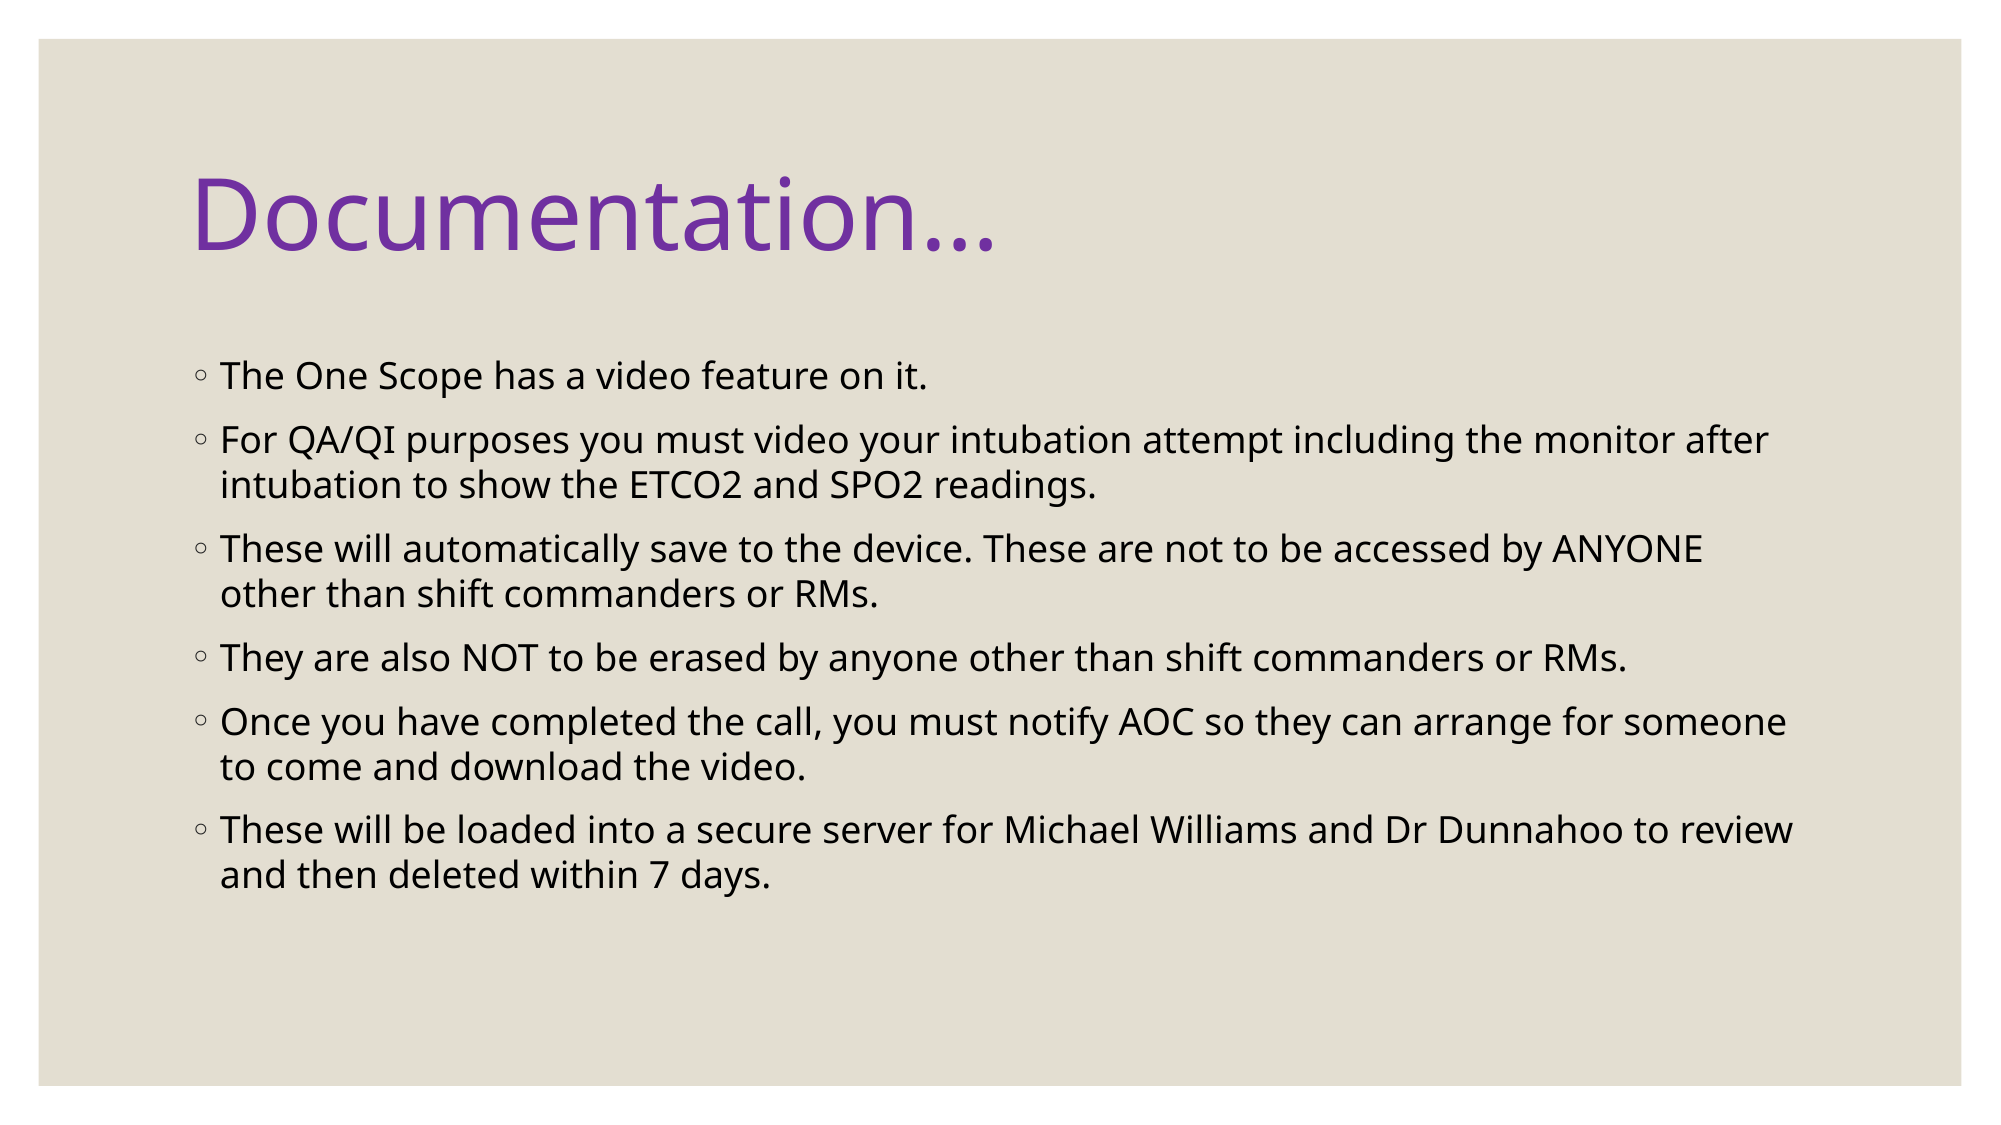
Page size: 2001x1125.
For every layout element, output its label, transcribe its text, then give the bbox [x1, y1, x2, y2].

title Documentation… [174, 105, 1825, 331]
list The One Scope has a video feature on it. For QA/QI purposes you must video your intubation attempt including the monitor after intubation to show the ETCO2 and SPO2 readings. These will automatically save to the device. These are not to be accessed by ANYONE other than shift commanders or RMs. They are also NOT to be erased by anyone other than shift commanders or RMs. Once you have completed the call, you must notify AOC so they can arrange for someone to come and download the video. These will be loaded into a secure server for Michael Williams and Dr Dunnahoo to review and then deleted within 7 days. [174, 345, 1825, 990]
